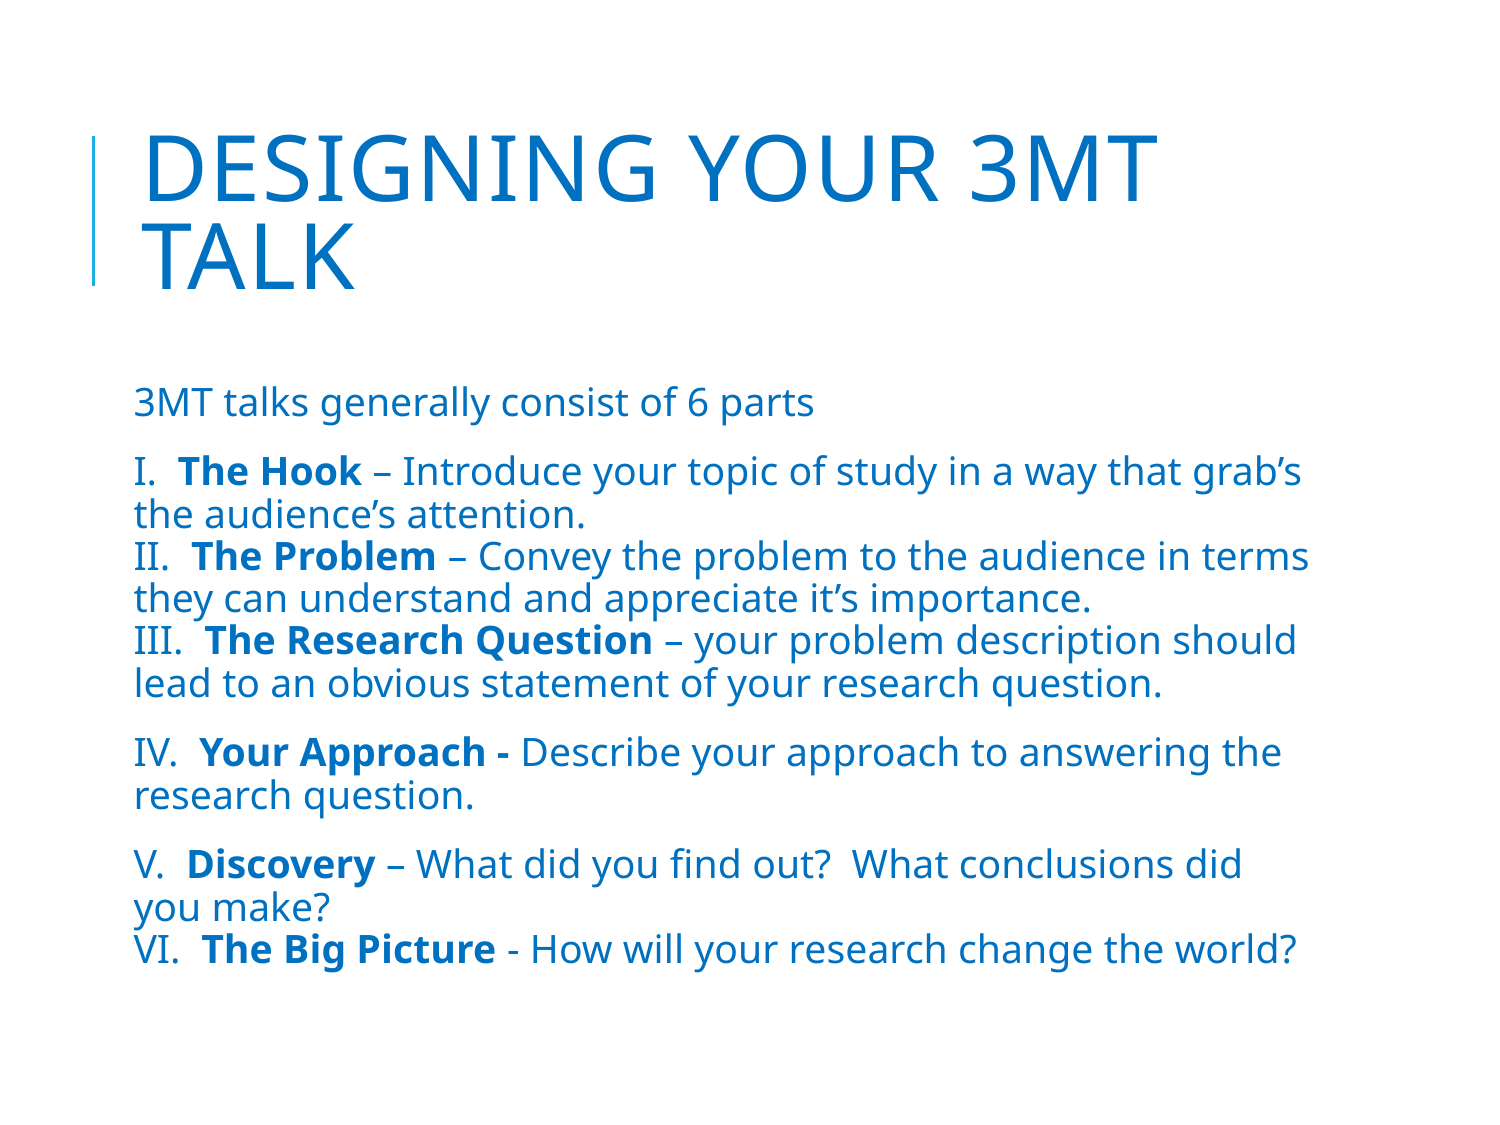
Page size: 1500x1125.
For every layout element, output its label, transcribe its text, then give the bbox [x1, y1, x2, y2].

title Designing your 3MT Talk [126, 96, 1322, 342]
list 3MT talks generally consist of 6 parts I. The Hook – Introduce your topic of study in a way that grab’s the audience’s attention. II. The Problem – Convey the problem to the audience in terms they can understand and appreciate it’s importance. III. The Research Question – your problem description should lead to an obvious statement of your research question. IV. Your Approach - Describe your approach to answering the research question. V. Discovery – What did you find out? What conclusions did you make? VI. The Big Picture - How will your research change the world? [126, 375, 1322, 1035]
